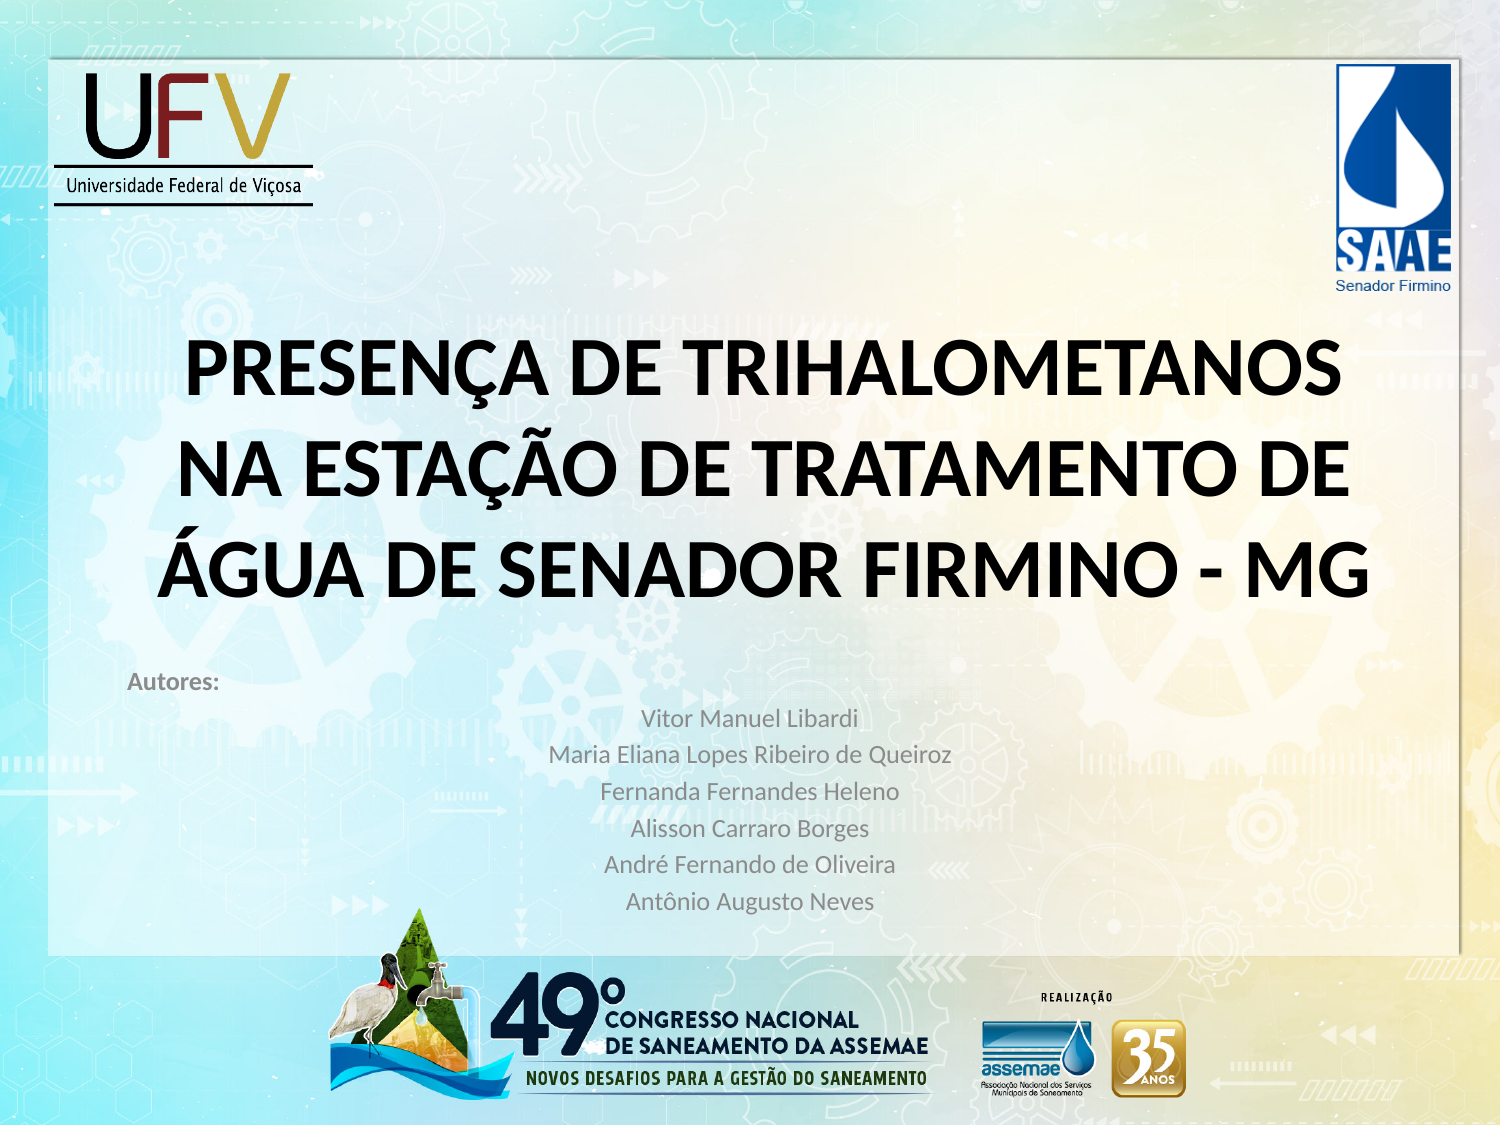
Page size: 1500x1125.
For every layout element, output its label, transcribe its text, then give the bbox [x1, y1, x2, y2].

picture [0, 0, 1500, 1125]
title PRESENÇA DE TRIHALOMETANOS NA ESTAÇÃO DE TRATAMENTO DE ÁGUA DE SENADOR FIRMINO - MG [112, 267, 1418, 659]
subtitle Autores: Vitor Manuel Libardi Maria Eliana Lopes Ribeiro de Queiroz Fernanda Fernandes Heleno Alisson Carraro Borges André Fernando de Oliveira Antônio Augusto Neves [112, 657, 1388, 929]
